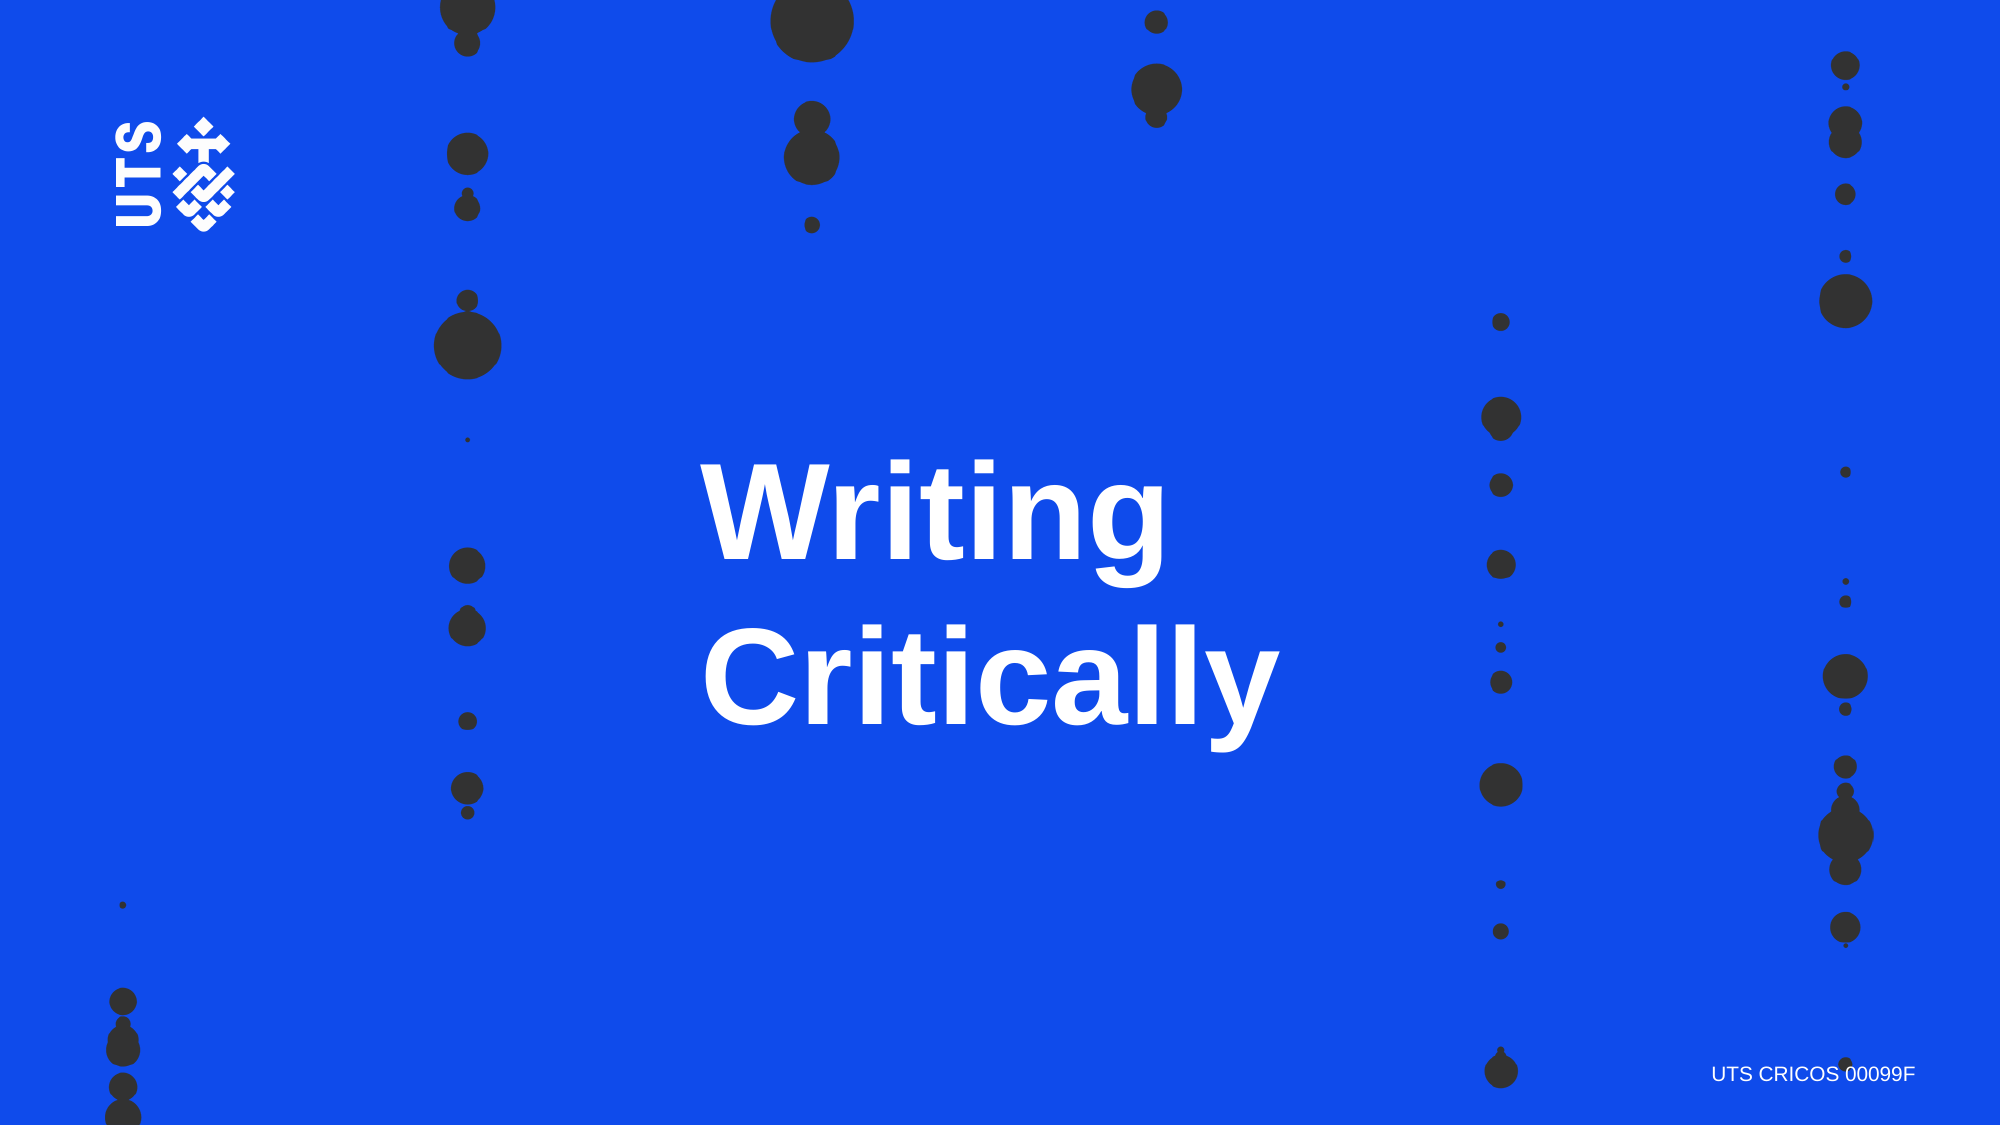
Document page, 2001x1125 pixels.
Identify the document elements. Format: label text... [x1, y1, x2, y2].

picture [0, 0, 2000, 1125]
subtitle Writing Critically [685, 414, 1477, 623]
